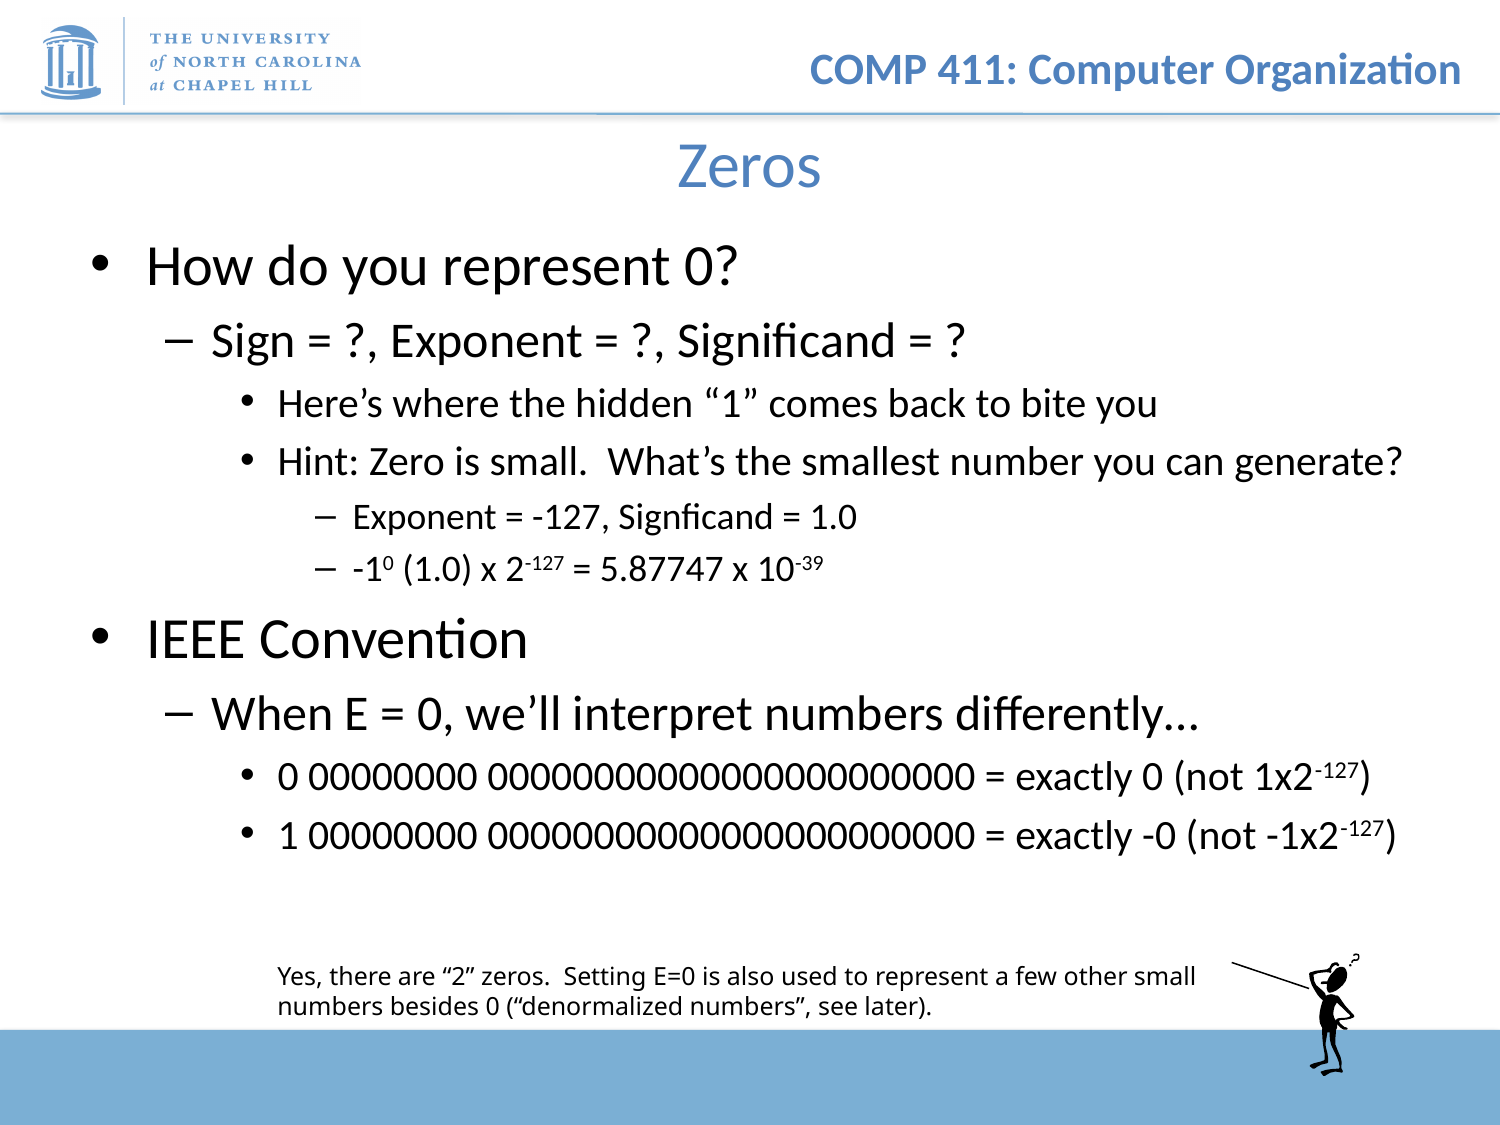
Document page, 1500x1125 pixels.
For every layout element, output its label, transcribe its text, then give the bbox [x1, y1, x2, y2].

list How do you represent 0? Sign = ?, Exponent = ?, Significand = ? Here’s where the hidden “1” comes back to bite you Hint: Zero is small. What’s the smallest number you can generate? Exponent = -127, Signficand = 1.0 -10 (1.0) x 2-127 = 5.87747 x 10-39 IEEE Convention When E = 0, we’ll interpret numbers differently… 0 00000000 00000000000000000000000 = exactly 0 (not 1x2-127) 1 00000000 00000000000000000000000 = exactly -0 (not -1x2-127) [75, 219, 1425, 1024]
text_box Yes, there are “2” zeros. Setting E=0 is also used to represent a few other small numbers besides 0 (“denormalized numbers”, see later). [262, 953, 1263, 1028]
picture [41, 17, 361, 105]
title Zeros [0, 113, 1500, 209]
picture [1308, 953, 1360, 1077]
